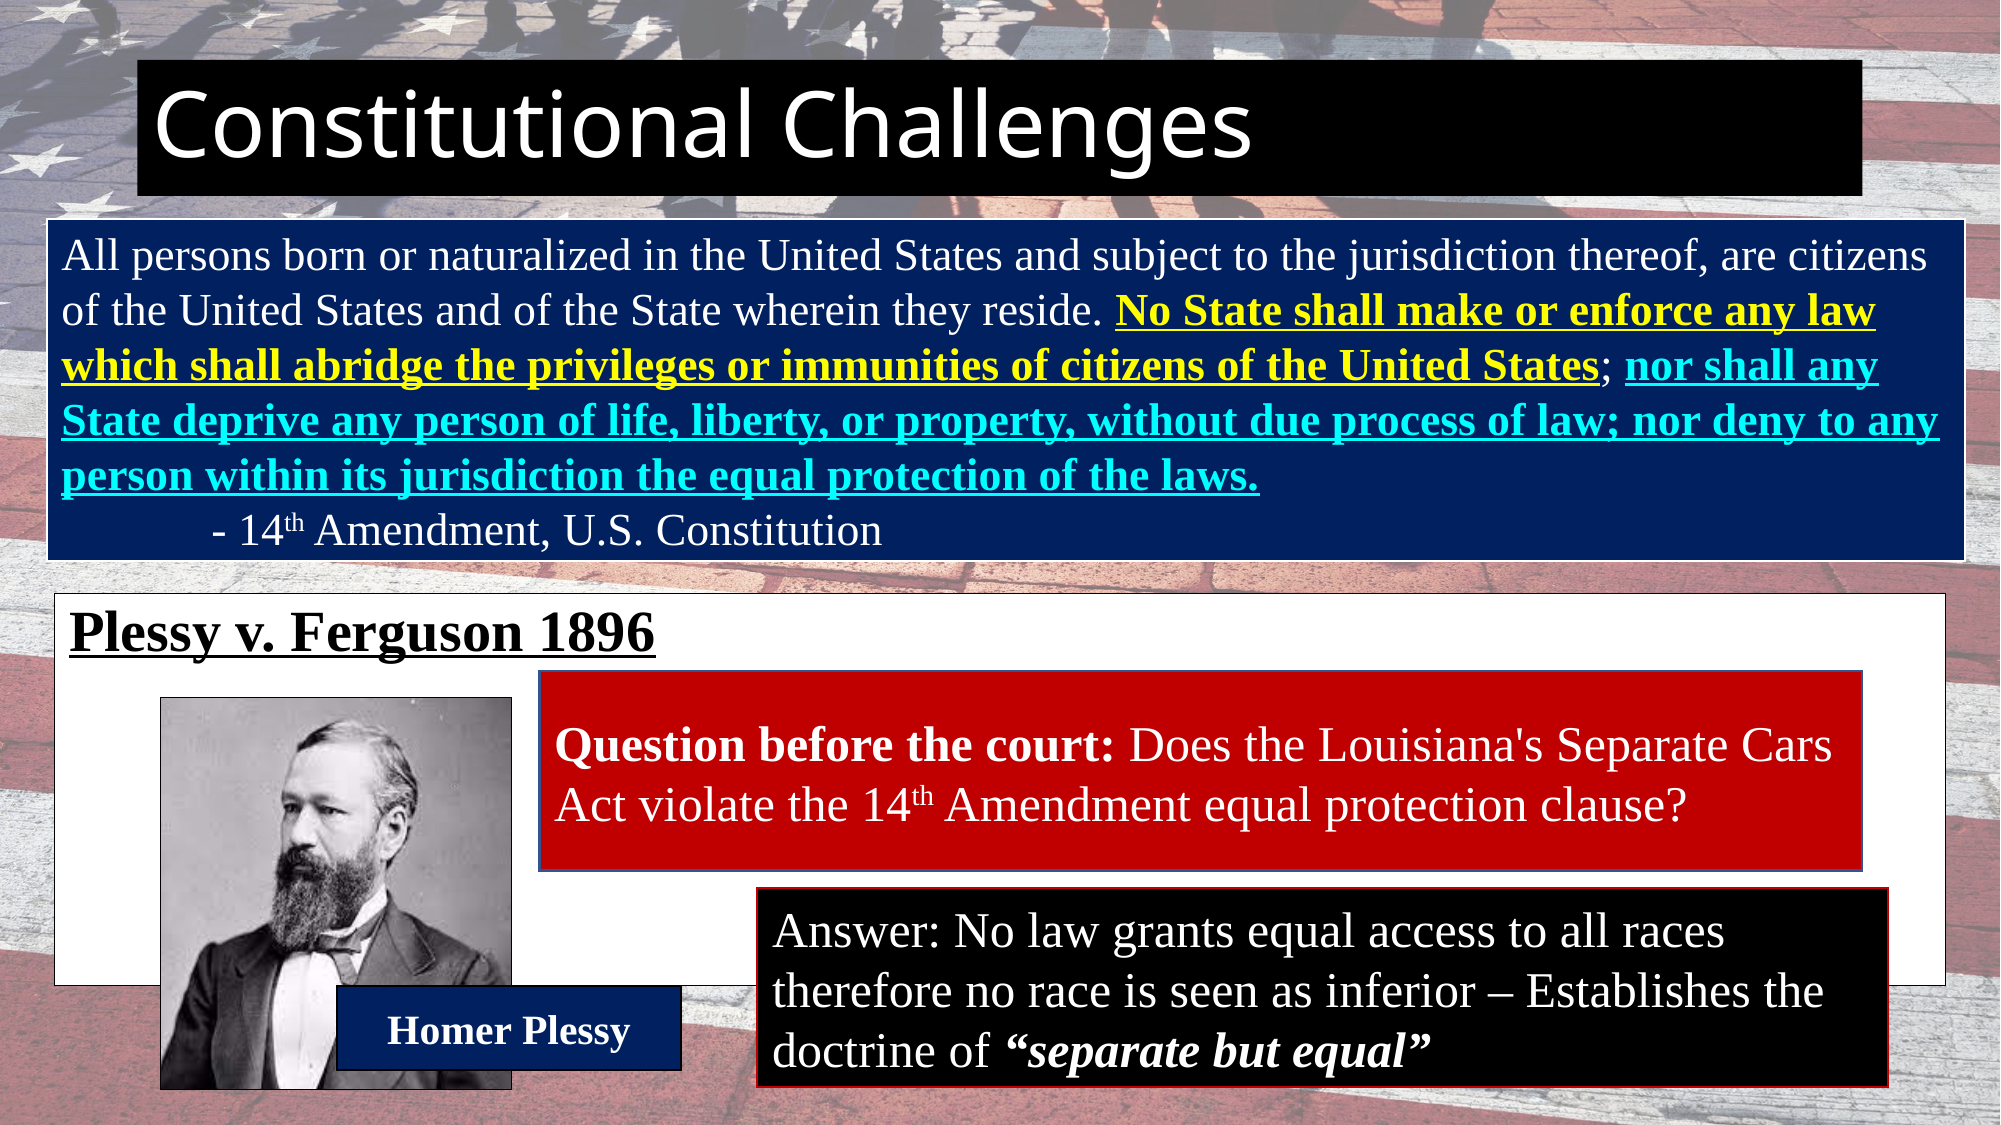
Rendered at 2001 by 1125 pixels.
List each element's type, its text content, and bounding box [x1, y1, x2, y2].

text_box All persons born or naturalized in the United States and subject to the jurisdiction thereof, are citizens of the United States and of the State wherein they reside. No State shall make or enforce any law which shall abridge the privileges or immunities of citizens of the United States; nor shall any State deprive any person of life, liberty, or property, without due process of law; nor deny to any person within its jurisdiction the equal protection of the laws. - 14th Amendment, U.S. Constitution [46, 218, 1966, 562]
title Constitutional Challenges [137, 59, 1863, 196]
text_box ”Injustice anywhere is a threat to justice everywhere.” [0, 0, 2000, 1125]
picture [160, 697, 512, 1090]
text_box Homer Plessy [512, 985, 682, 1071]
list Plessy v. Ferguson 1896 [54, 593, 1946, 986]
text_box Answer: No law grants equal access to all races therefore no race is seen as inferior – Establishes the doctrine of “separate but equal” [756, 887, 1889, 1088]
text_box Question before the court: Does the Louisiana's Separate Cars Act violate the 14th Amendment equal protection clause? [538, 670, 1863, 872]
